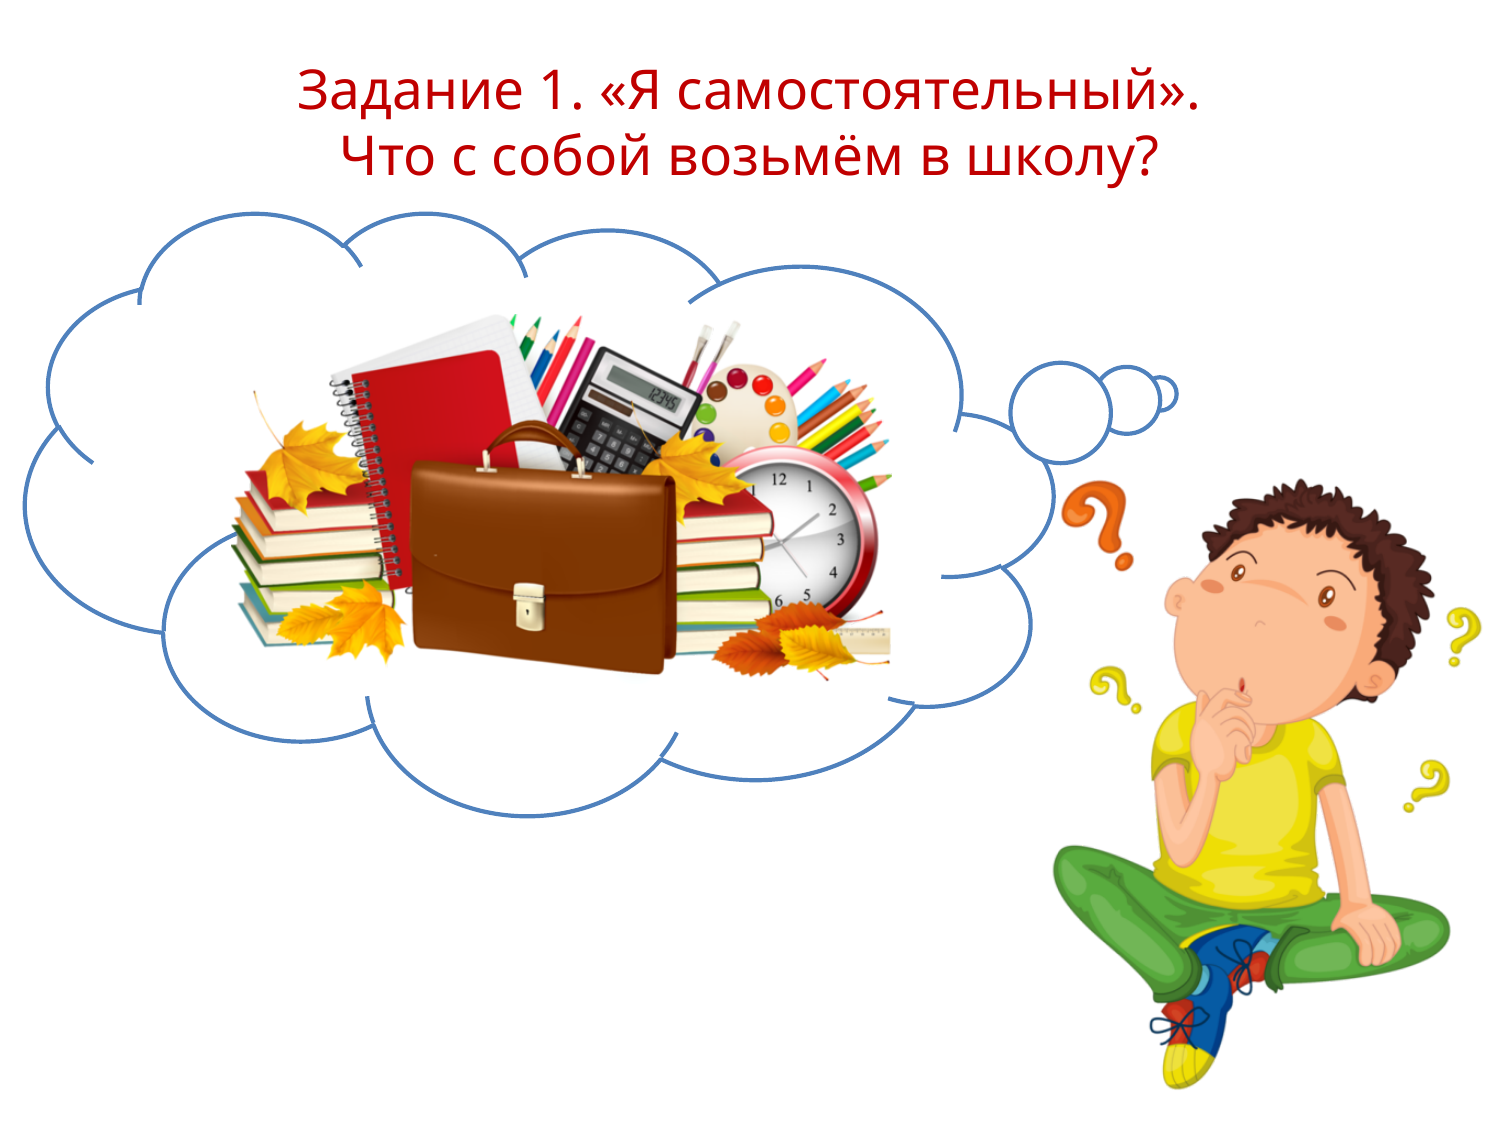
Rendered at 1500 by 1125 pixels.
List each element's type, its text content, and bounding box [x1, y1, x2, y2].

text_box [22, 211, 1179, 819]
picture [231, 314, 892, 685]
title Задание 1. «Я самостоятельный». Что с собой возьмём в школу? [75, 45, 1425, 197]
picture [1034, 463, 1500, 1105]
